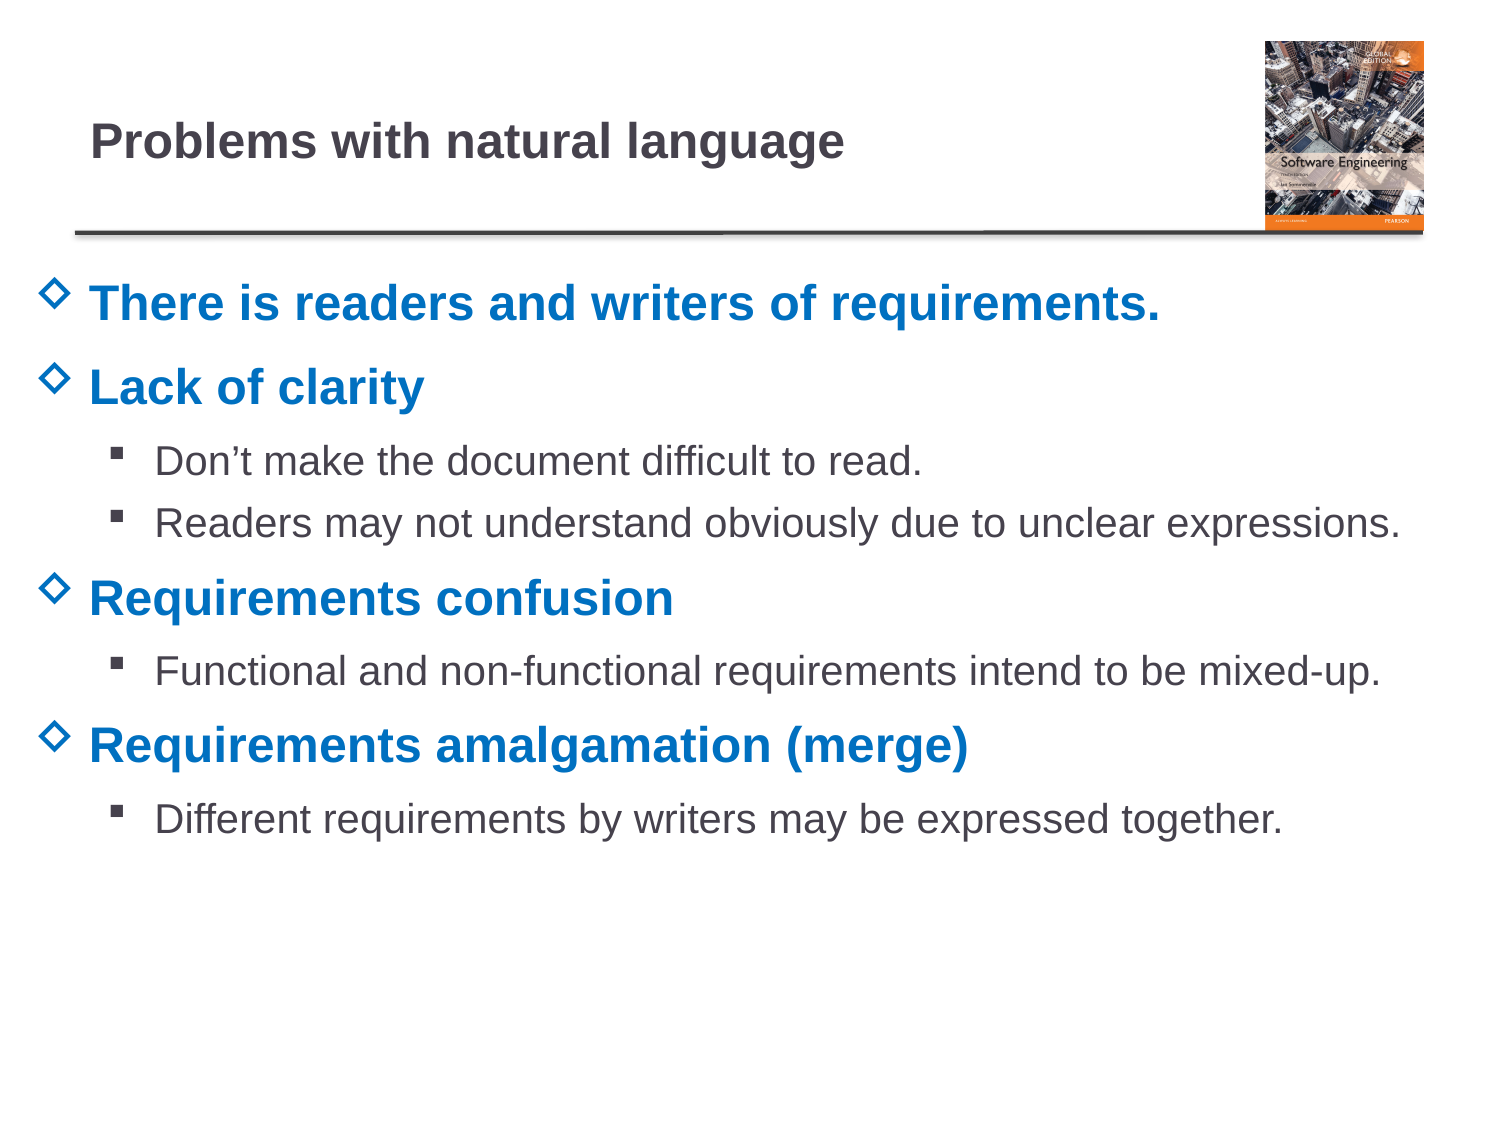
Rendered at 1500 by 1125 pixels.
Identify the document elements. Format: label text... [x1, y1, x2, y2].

picture [1265, 41, 1424, 231]
list There is readers and writers of requirements. Lack of clarity Don’t make the document difficult to read. Readers may not understand obviously due to unclear expressions. Requirements confusion Functional and non-functional requirements intend to be mixed-up. Requirements amalgamation (merge) Different requirements by writers may be expressed together. [17, 262, 1483, 1005]
title Problems with natural language [74, 44, 1272, 233]
